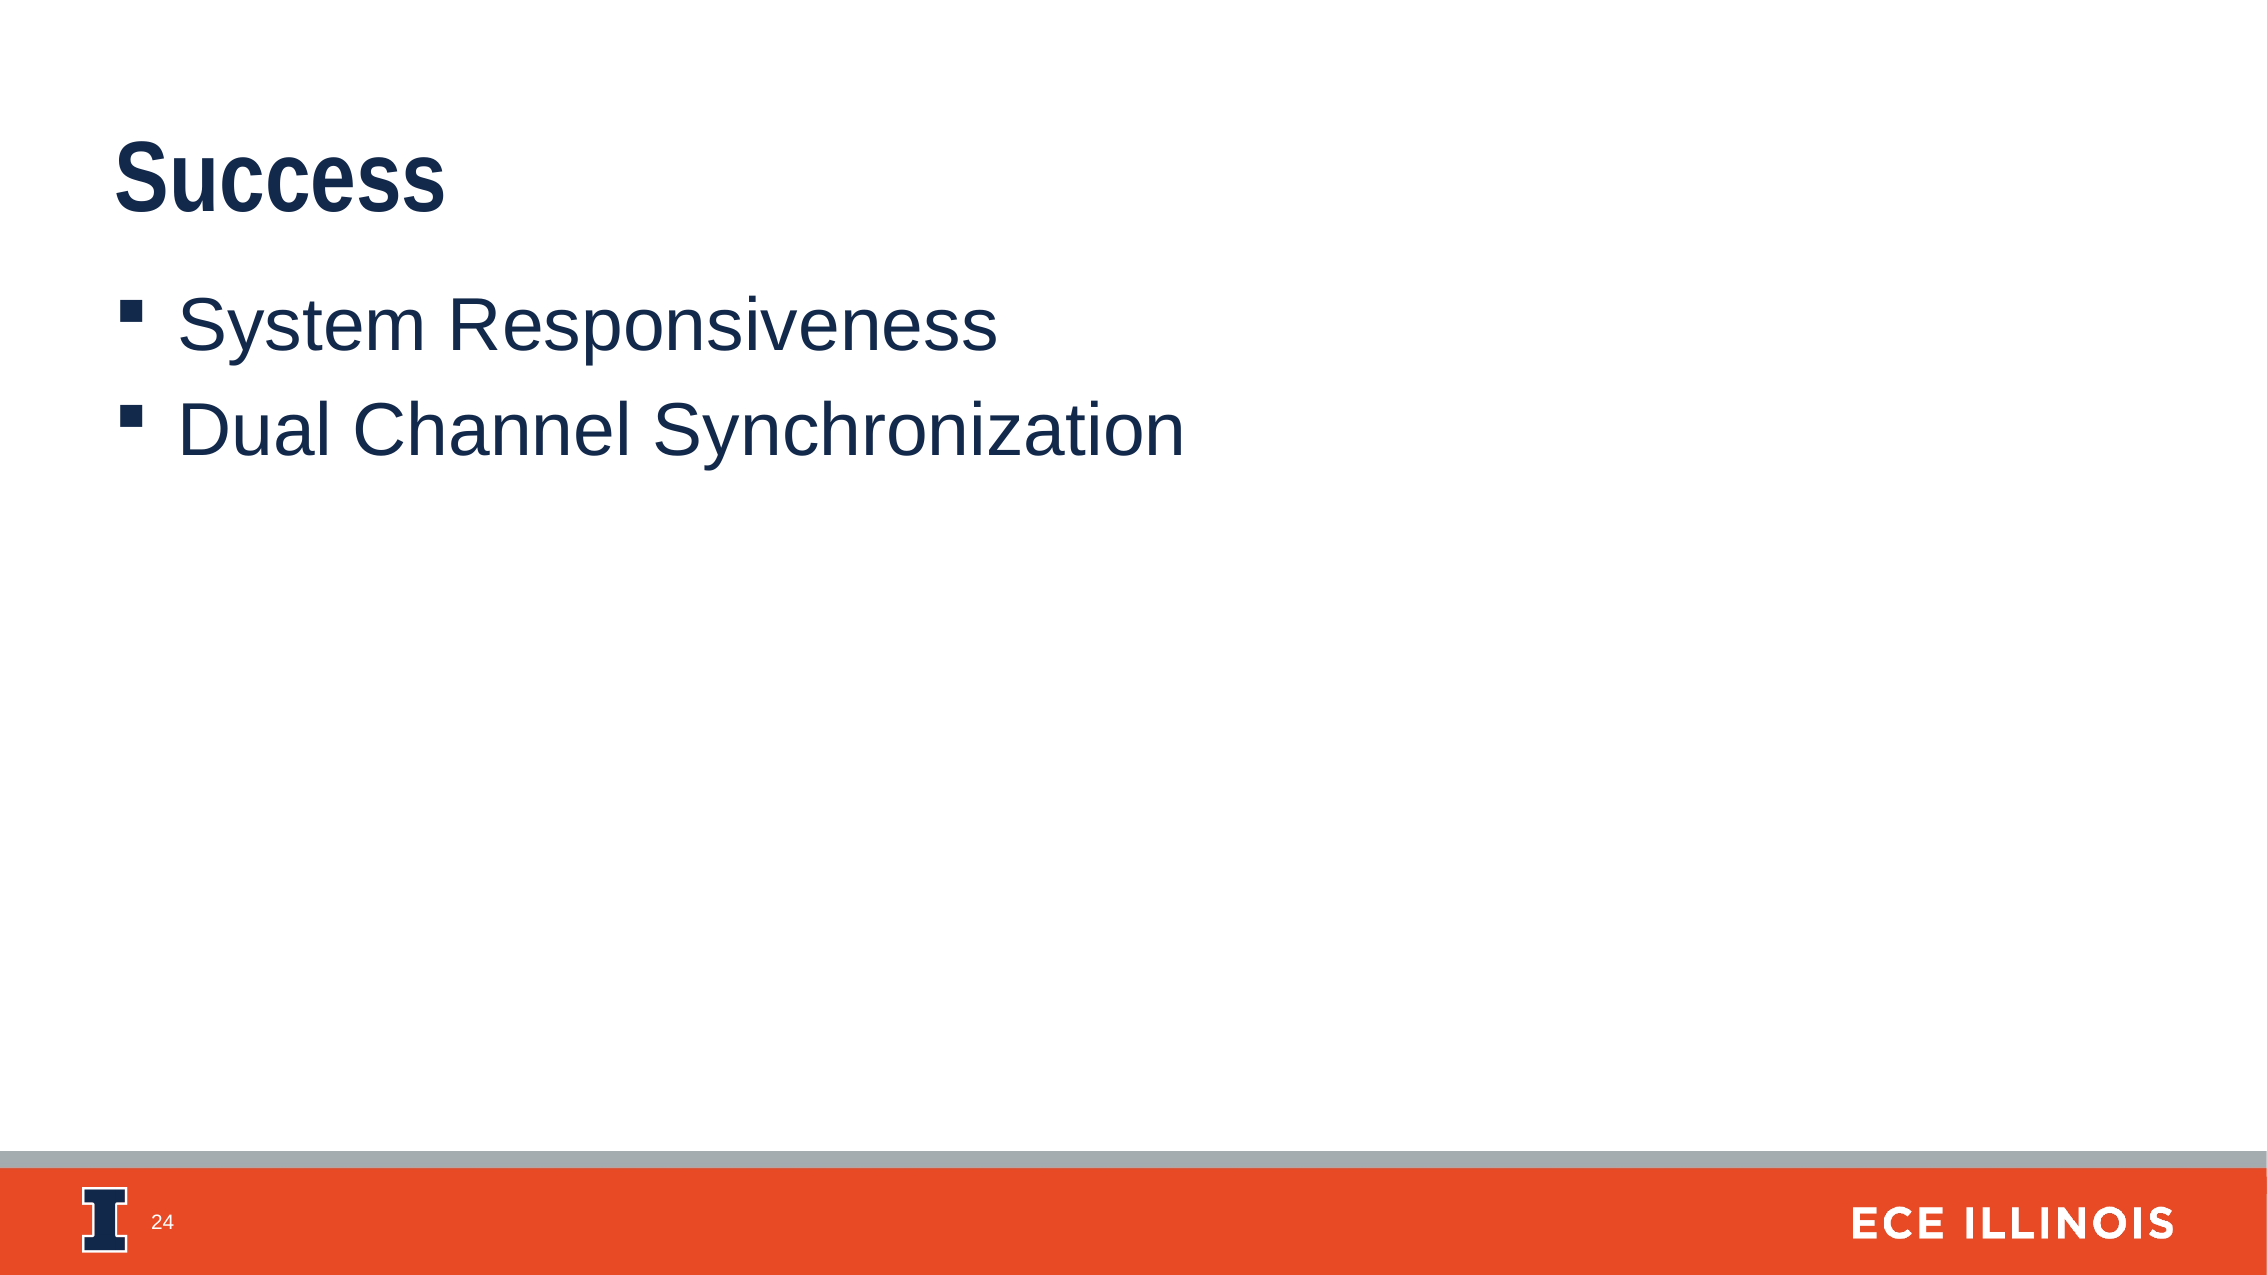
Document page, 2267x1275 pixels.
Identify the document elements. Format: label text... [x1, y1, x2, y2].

list Success [100, 104, 2173, 224]
picture [1853, 1206, 2173, 1239]
picture [0, 1151, 2267, 1258]
list System Responsiveness Dual Channel Synchronization [100, 267, 2184, 1102]
slide_number 24 [136, 1187, 224, 1256]
